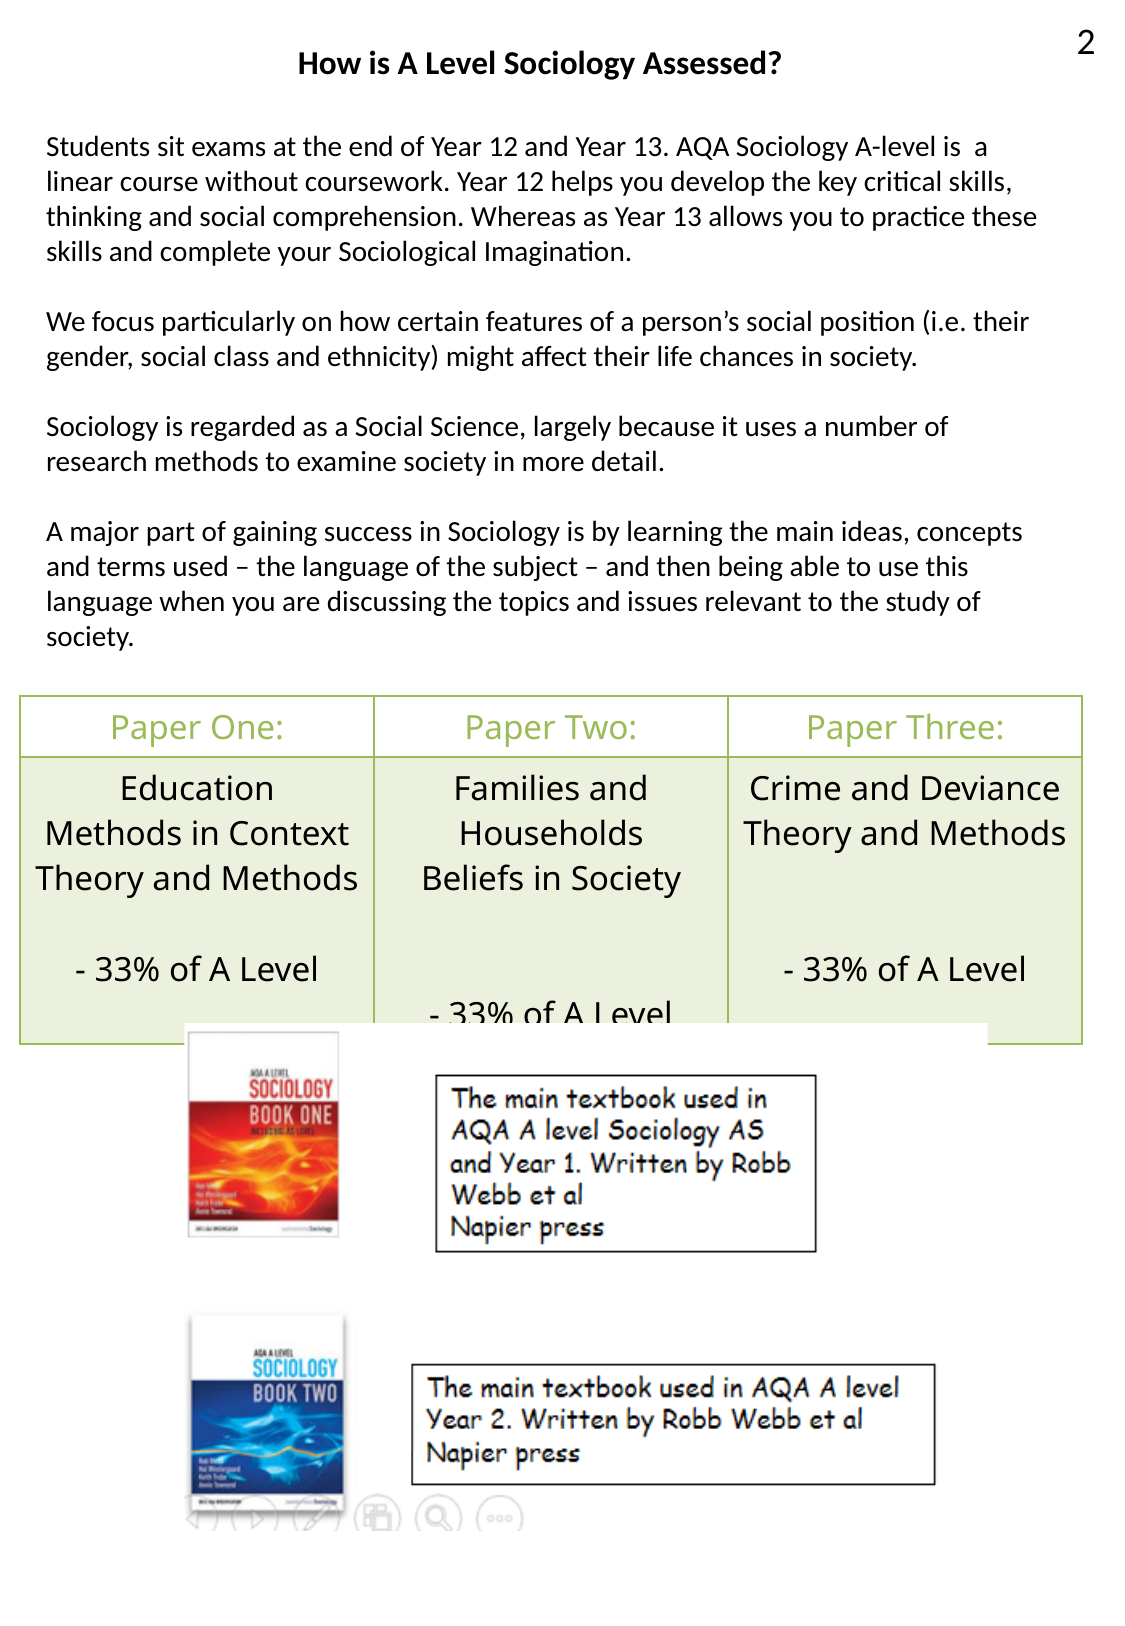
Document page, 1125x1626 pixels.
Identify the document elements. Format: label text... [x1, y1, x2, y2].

table_header Paper Two: [375, 697, 727, 756]
table_cell Families and Households Beliefs in Society - 33% of A Level [375, 758, 727, 1021]
text_box Students sit exams at the end of Year 12 and Year 13. AQA Sociology A-level is a linear course without coursework. Year 12 helps you develop the key critical skills, thinking and social comprehension. Whereas as Year 13 allows you to practice these skills and complete your Sociological Imagination. We focus particularly on how certain features of a person’s social position (i.e. their gender, social class and ethnicity) might affect their life chances in society. Sociology is regarded as a Social Science, largely because it uses a number of research methods to examine society in more detail. A major part of gaining success in Sociology is by learning the main ideas, concepts and terms used – the language of the subject – and then being able to use this language when you are discussing the topics and issues relevant to the study of society. [31, 120, 1071, 695]
table_cell Education Methods in Context Theory and Methods - 33% of A Level [21, 758, 373, 1043]
table_header Paper Three: [729, 697, 1081, 756]
text_box How is A Level Sociology Assessed? [283, 33, 799, 89]
table_header Paper One: [21, 697, 373, 756]
text_box 2 [1061, 9, 1125, 70]
picture [184, 1022, 988, 1531]
table_cell Crime and Deviance Theory and Methods - 33% of A Level [729, 758, 1081, 1043]
